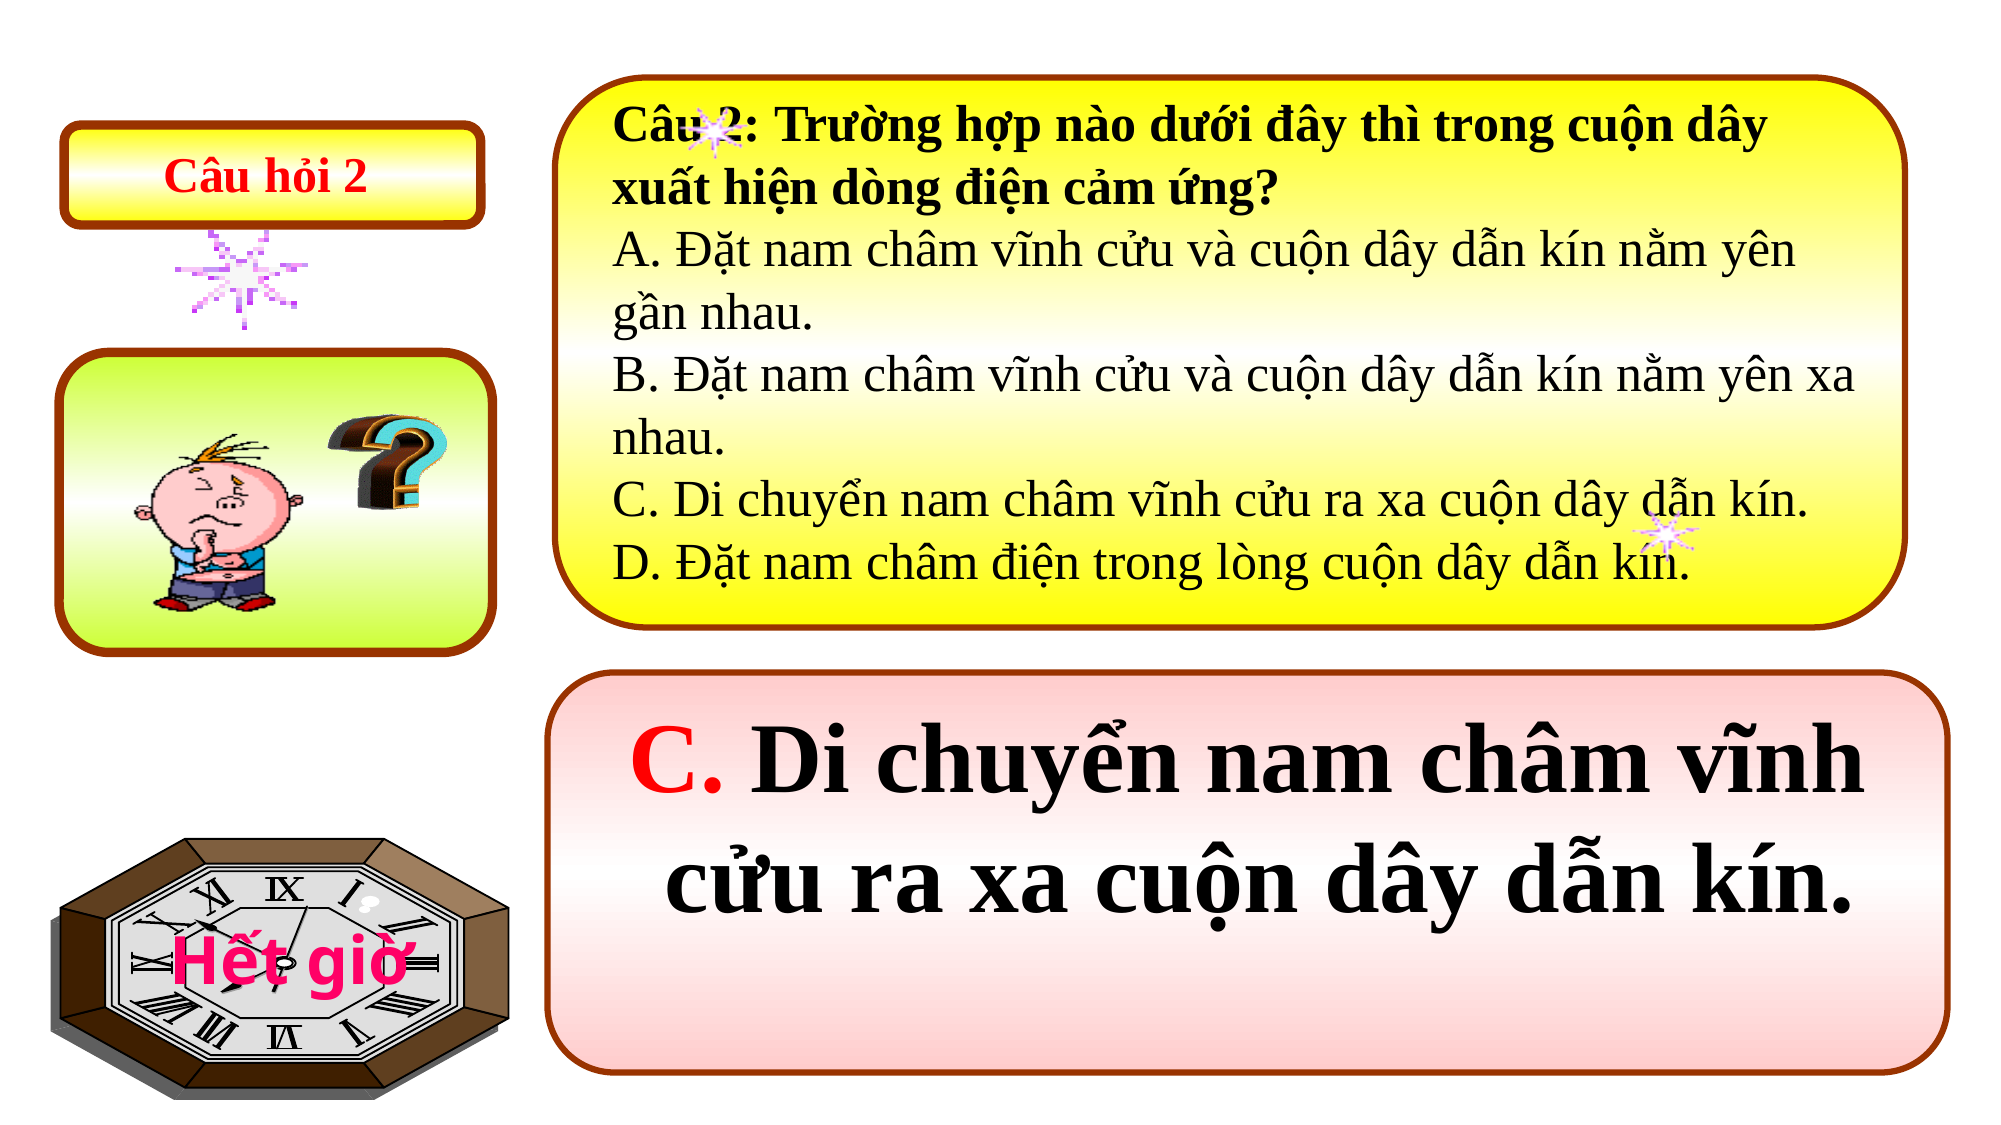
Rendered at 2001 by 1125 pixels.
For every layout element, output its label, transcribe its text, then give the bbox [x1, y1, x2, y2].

text_box Câu 2: Trường hợp nào dưới đây thì trong cuộn dây xuất hiện dòng điện cảm ứng? A. Đặt nam châm vĩnh cửu và cuộn dây dẫn kín nằm yên gần nhau. B. Đặt nam châm vĩnh cửu và cuộn dây dẫn kín nằm yên xa nhau. C. Di chuyển nam châm vĩnh cửu ra xa cuộn dây dẫn kín. D. Đặt nam châm điện trong lòng cuộn dây dẫn kín. [597, 82, 1881, 660]
picture [678, 104, 825, 202]
text_box Câu hỏi 2 [82, 145, 450, 205]
text_box [618, 77, 1842, 82]
picture [109, 222, 458, 615]
text_box [1881, 107, 1905, 598]
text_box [35, 837, 549, 1100]
text_box [59, 352, 493, 653]
text_box Câu hỏi 2 [82, 134, 450, 140]
text_box [64, 125, 481, 225]
picture [1630, 507, 1777, 605]
text_box C. Di chuyển nam châm vĩnh cửu ra xa cuộn dây dẫn kín. [547, 672, 1948, 1073]
text_box [554, 92, 597, 613]
